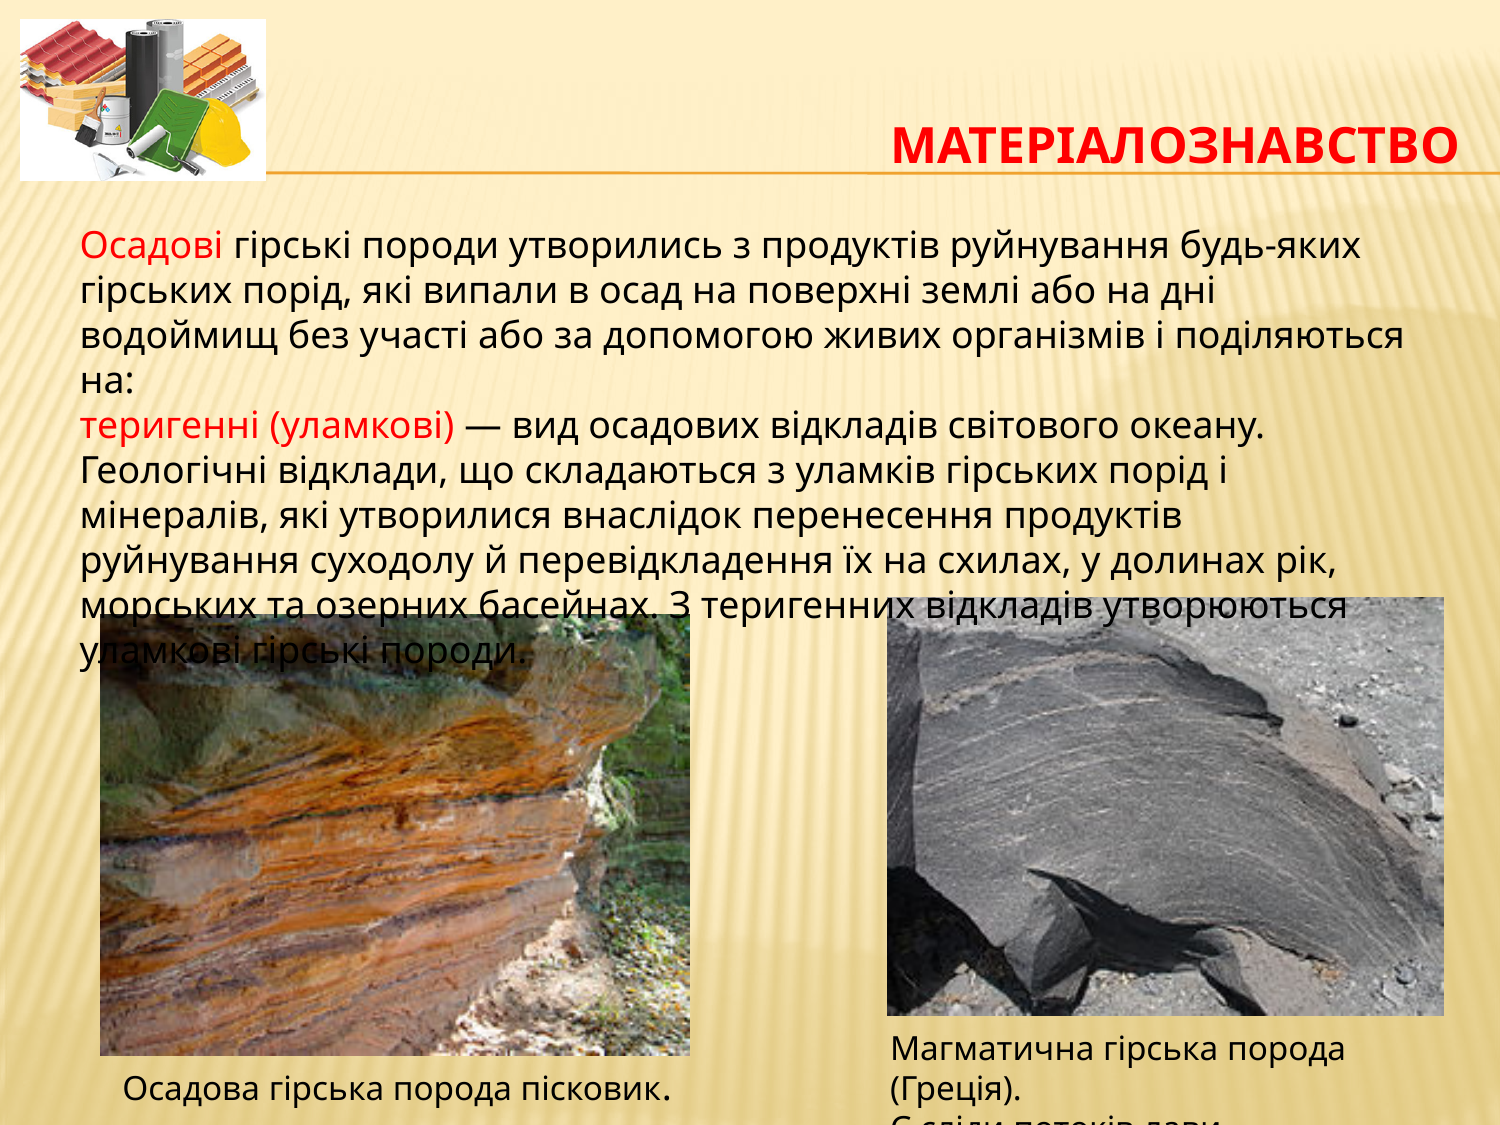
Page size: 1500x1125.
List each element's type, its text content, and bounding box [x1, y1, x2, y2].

text_box Осадова гірська порода пісковик. [107, 1074, 687, 1116]
picture [20, 18, 267, 182]
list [100, 614, 691, 1056]
picture [887, 597, 1444, 1017]
text_box Осадові гірські породи утворились з продуктів руйнування будь-яких гірських порід, які випали в осад на поверхні землі або на дні водоймищ без участі або за допомогою живих організмів і поділяються на: теригенні (уламкові) — вид осадових відкладів світового океану. Геологічні відклади, що складаються з уламків гірських порід і мінералів, які утворилися внаслідок перенесення продуктів руйнування суходолу й перевідкладення їх на схилах, у долинах рік, морських та озерних басейнах. З теригенних відкладів утворюються уламкові гірські породи. [64, 213, 1424, 678]
title МАтеріалознавство [50, 75, 1475, 213]
text_box Магматична гірська порода (Греція). Є сліди потоків лави. [875, 1020, 1451, 1125]
